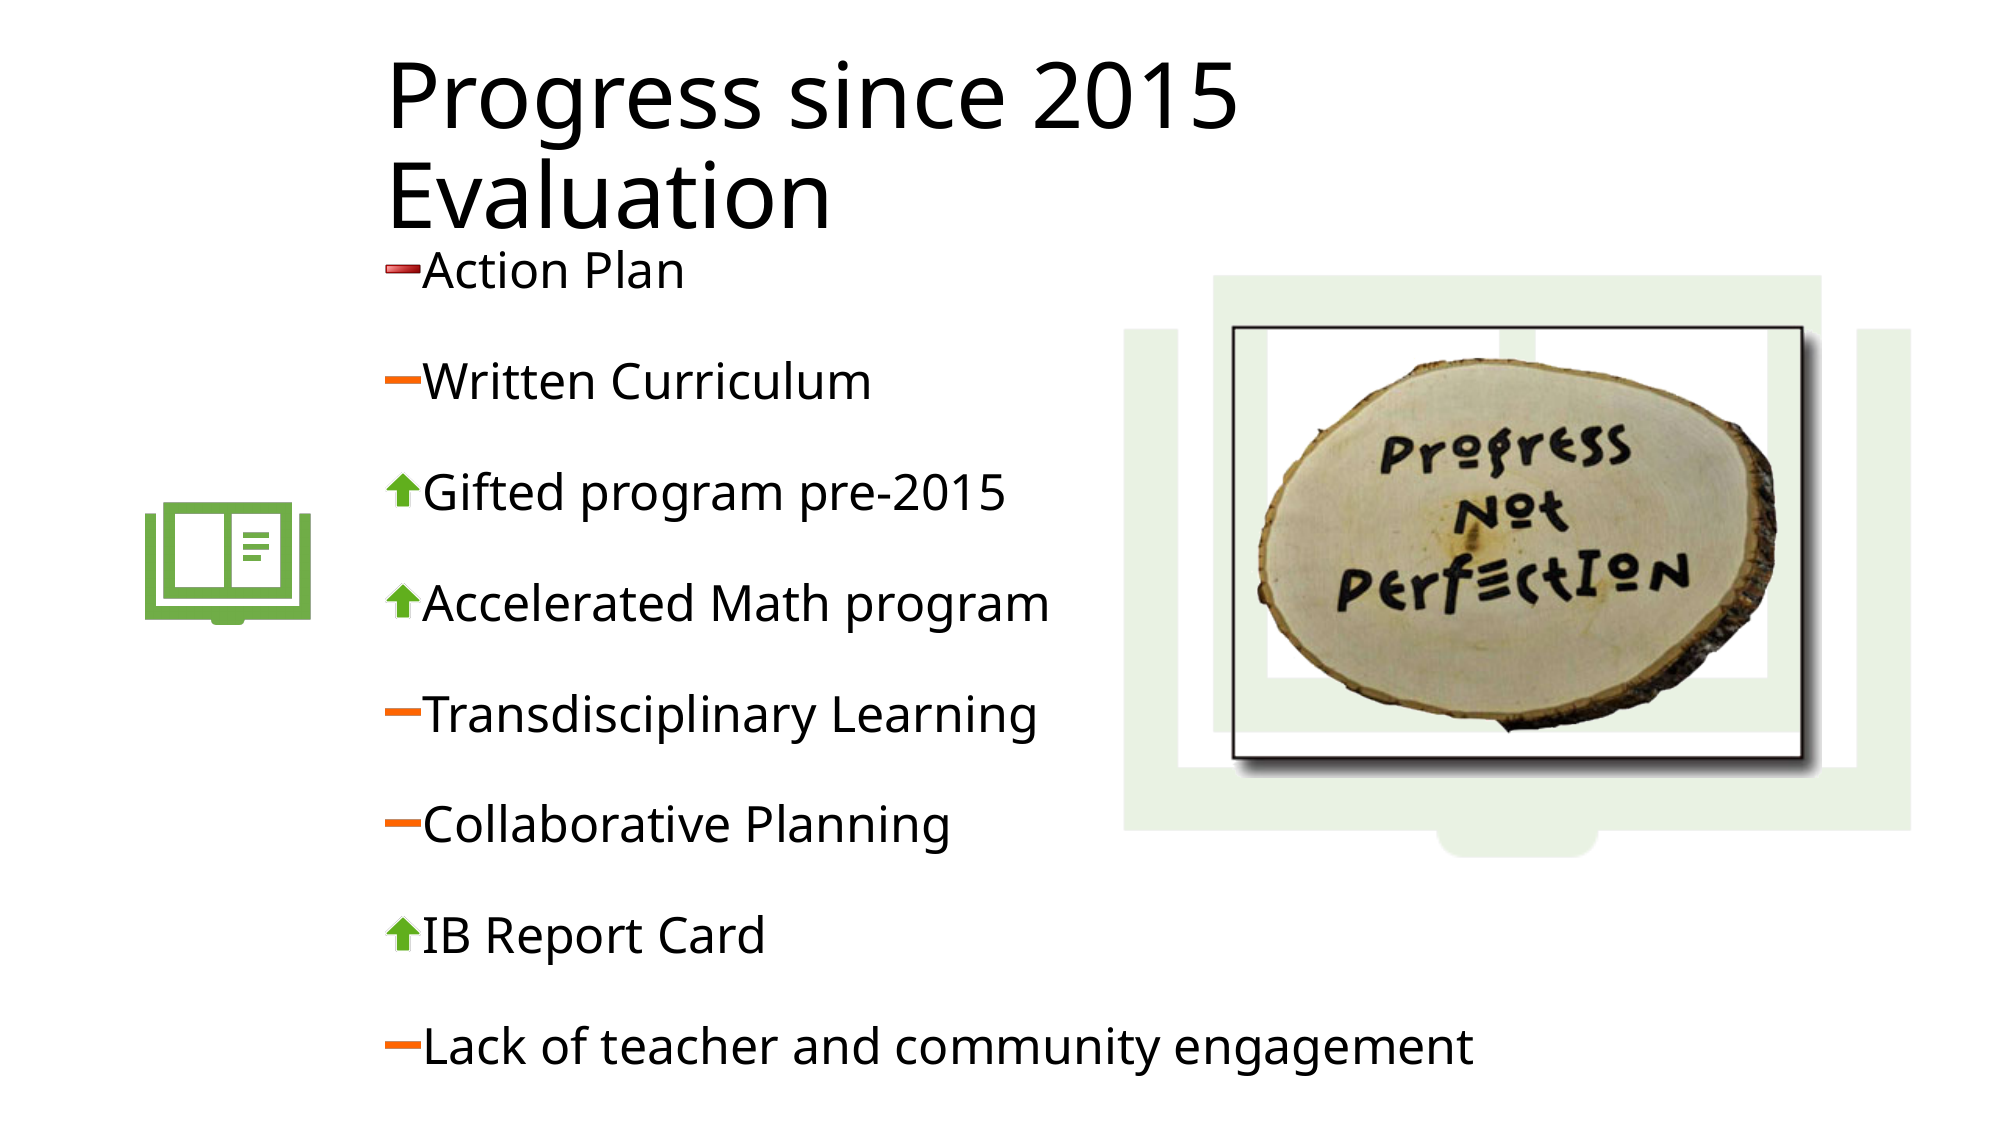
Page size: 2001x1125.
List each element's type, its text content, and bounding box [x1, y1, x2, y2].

picture [385, 805, 421, 841]
picture [385, 472, 421, 508]
picture [385, 362, 421, 398]
picture [137, 472, 318, 653]
picture [385, 694, 421, 730]
picture [385, 1027, 421, 1063]
title Progress since 2015 Evaluation [370, 28, 1669, 201]
picture [385, 251, 421, 287]
picture [385, 583, 421, 619]
picture [1089, 133, 1947, 992]
picture [385, 916, 421, 952]
list Action Plan Written Curriculum Gifted program pre-2015 Accelerated Math program Transdisciplinary Learning Collaborative Planning IB Report Card Lack of teacher and community engagement [370, 201, 1567, 1097]
